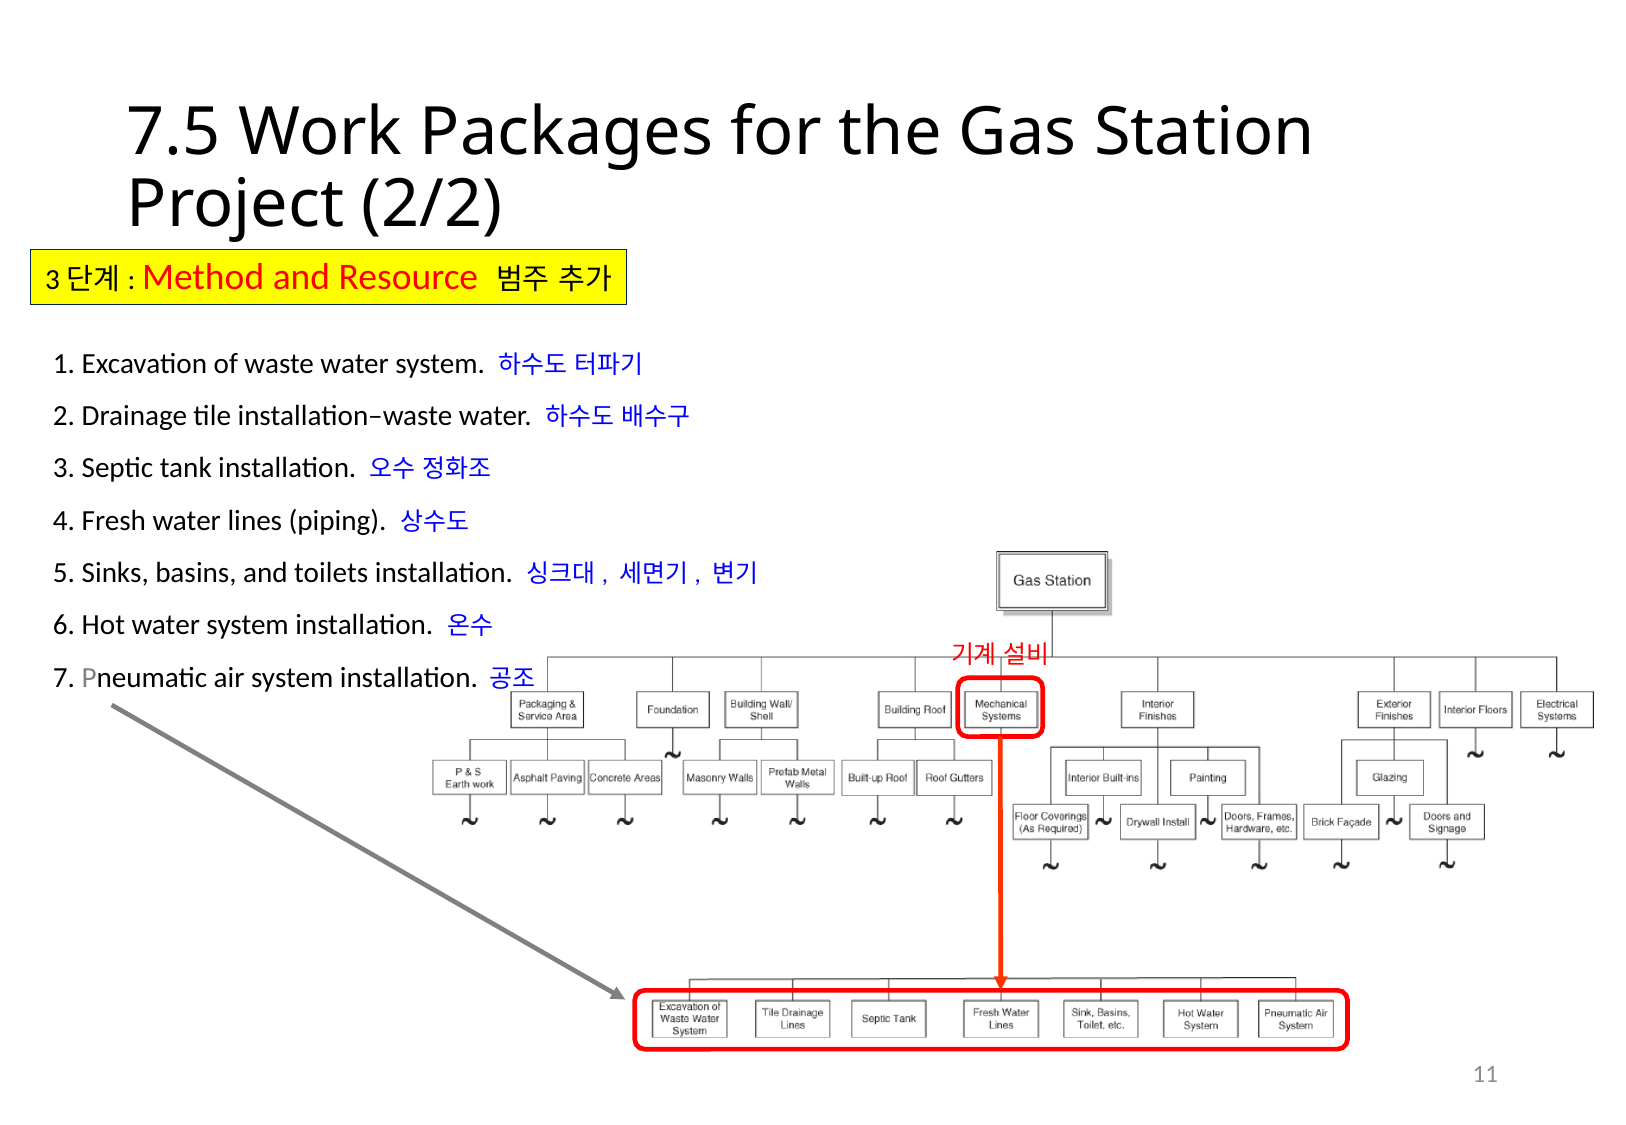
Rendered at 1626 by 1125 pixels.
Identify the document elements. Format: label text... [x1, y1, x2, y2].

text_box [111, 704, 626, 1000]
picture [407, 541, 1607, 1050]
text_box 1. Excavation of waste water system. 하수도 터파기 2. Drainage tile installation–waste water. 하수도 배수구 3. Septic tank installation. 오수 정화조 4. Fresh water lines (piping). 상수도 5. Sinks, basins, and toilets installation. 싱크대, 세면기, 변기 6. Hot water system installation. 온수 7. Pneumatic air system installation. 공조 [37, 340, 797, 701]
slide_number 10 [1147, 1050, 1514, 1103]
text_box 3단계: Method and Resource 범주 추가 [30, 249, 627, 305]
title 7.5 Work Packages for the Gas Station Project (2/2) [111, 59, 1514, 278]
